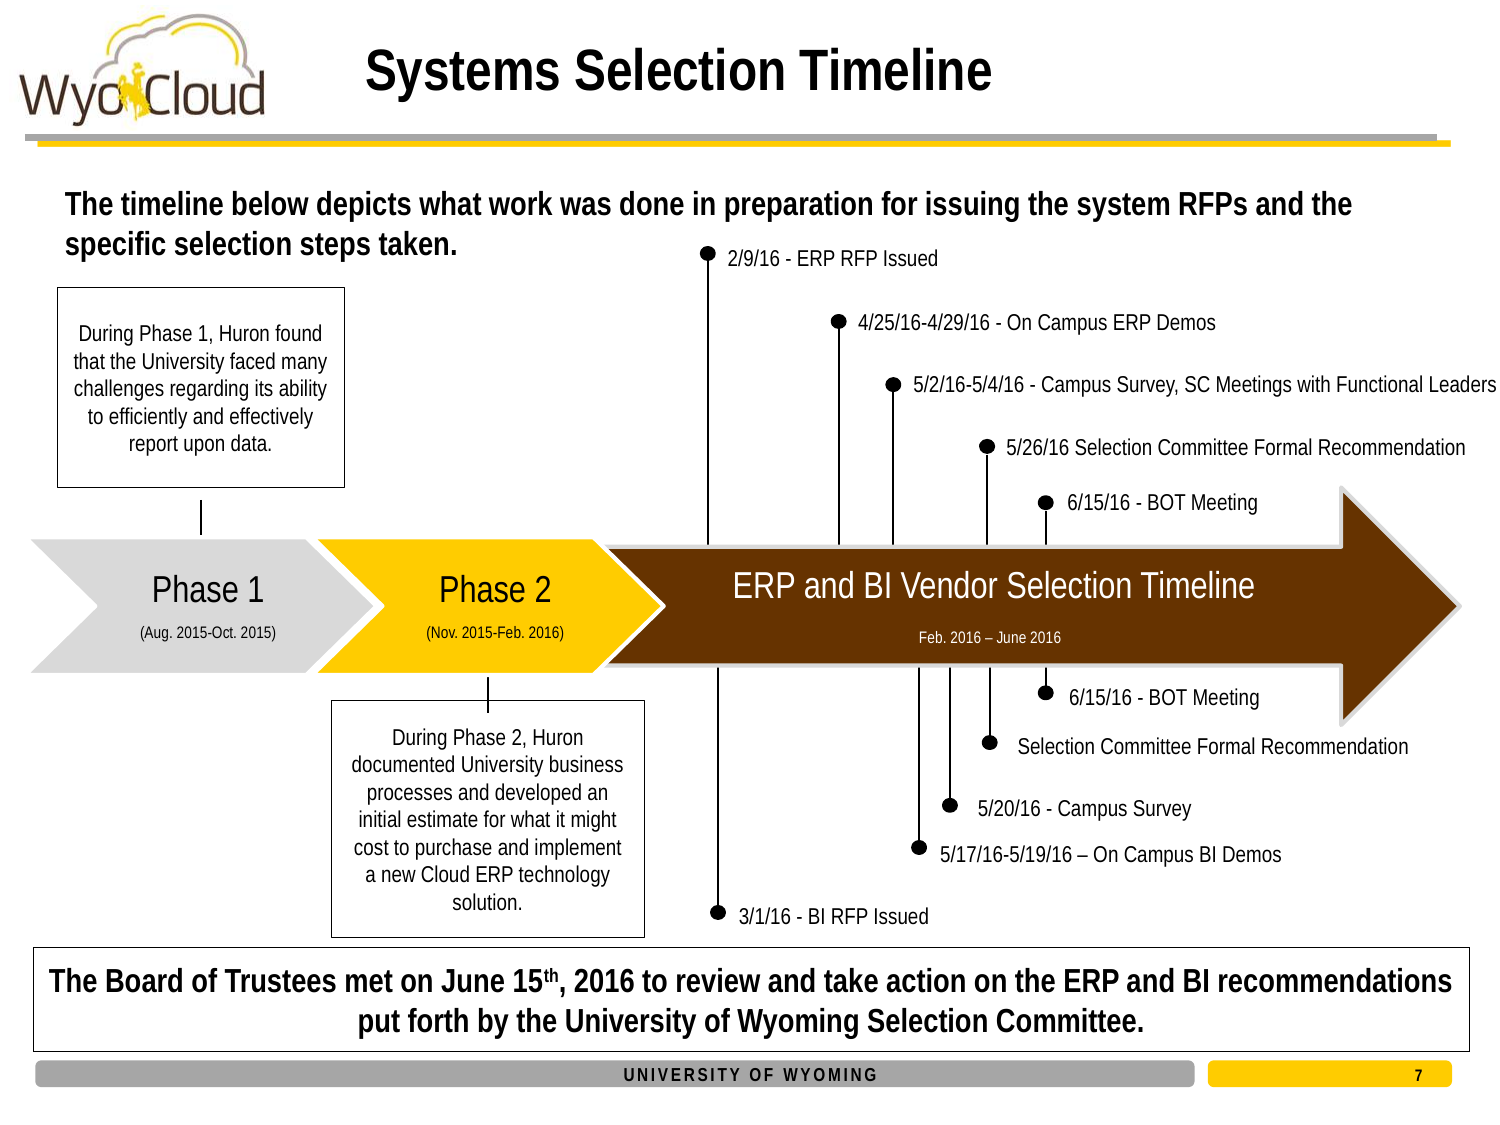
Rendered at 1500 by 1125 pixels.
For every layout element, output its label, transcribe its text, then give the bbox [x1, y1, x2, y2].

text_box The timeline below depicts what work was done in preparation for issuing the system RFPs and the specific selection steps taken. [49, 174, 1414, 270]
text_box During Phase 2, Huron documented University business processes and developed an initial estimate for what it might cost to purchase and implement a new Cloud ERP technology solution. [329, 698, 646, 939]
text_box ERP and BI Vendor Selection Timeline Feb. 2016 – June 2016 [605, 544, 985, 668]
text_box 5/26/16 Selection Committee Formal Recommendation [963, 425, 1500, 468]
text_box [885, 377, 902, 392]
text_box The Board of Trustees met on June 15th, 2016 to review and take action on the ERP and BI recommendations put forth by the University of Wyoming Selection Committee. [33, 947, 1470, 1052]
text_box Phase 1 (Aug. 2015-Oct. 2015) [23, 535, 378, 678]
picture [9, 5, 275, 131]
text_box Phase 2 (Nov. 2015-Feb. 2016) [310, 535, 666, 678]
text_box 2/9/16 - ERP RFP Issued [676, 232, 1238, 279]
text_box [699, 246, 716, 261]
text_box ERP and BI Vendor Selection Timeline Feb. 2016 – June 2016 [1051, 523, 1462, 670]
text_box 3/1/16 - BI RFP Issued [687, 890, 1249, 937]
text_box 7 [1399, 1057, 1460, 1088]
title Systems Selection Timeline [350, 22, 1475, 113]
text_box Selection Committee Formal Recommendation [974, 720, 1500, 767]
table_cell X [1046, 544, 1050, 668]
text_box [979, 438, 996, 454]
text_box 5/20/16 - Campus Survey [934, 781, 1496, 829]
text_box 5/17/16-5/19/16 – On Campus BI Demos [888, 827, 1450, 875]
table_cell X [984, 588, 989, 633]
text_box ERP and BI Vendor Selection Timeline Feb. 2016 – June 2016 [992, 544, 1041, 668]
text_box 6/15/16 - BOT Meeting [1024, 480, 1500, 523]
text_box 6/15/16 - BOT Meeting [1026, 670, 1500, 717]
text_box 5/2/16-5/4/16 - Campus Survey, SC Meetings with Functional Leaders [893, 362, 1500, 405]
text_box 4/25/16-4/29/16 - On Campus ERP Demos [815, 299, 1377, 343]
text_box [830, 314, 847, 329]
text_box During Phase 1, Huron found that the University faced many challenges regarding its ability to efficiently and effectively report upon data. [55, 285, 347, 490]
